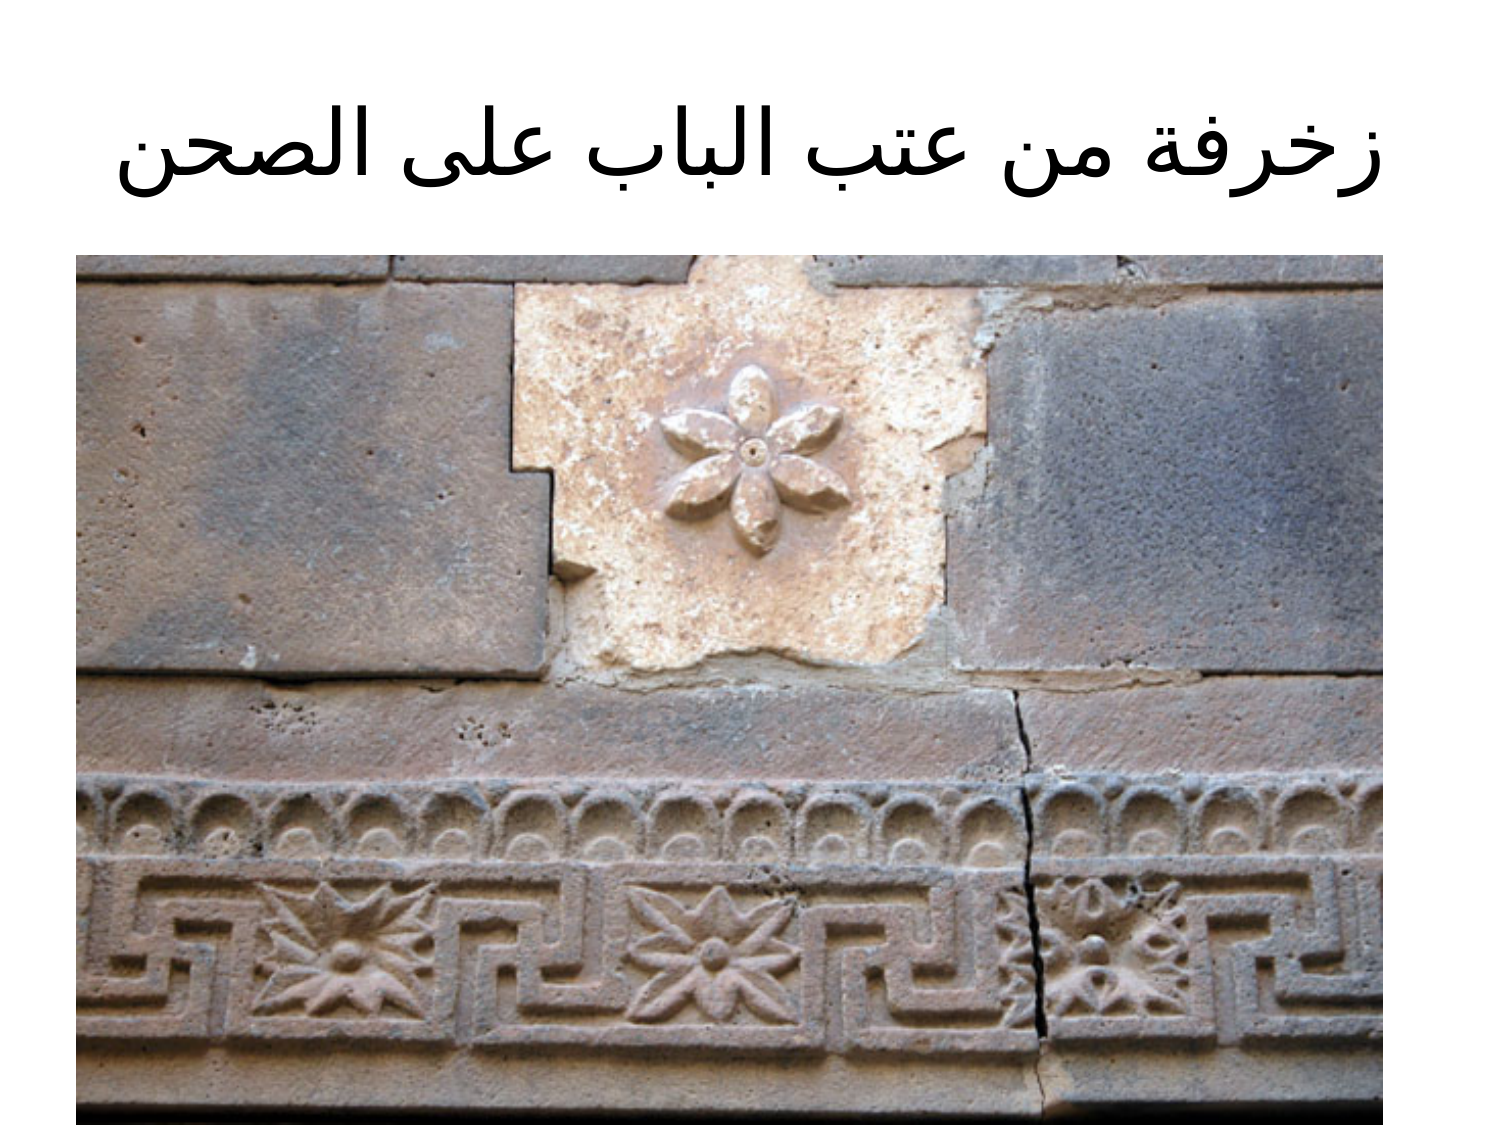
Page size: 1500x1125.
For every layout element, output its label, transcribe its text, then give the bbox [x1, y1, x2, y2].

title زخرفة من عتب الباب على الصحن [75, 45, 1425, 233]
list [75, 255, 1383, 1125]
